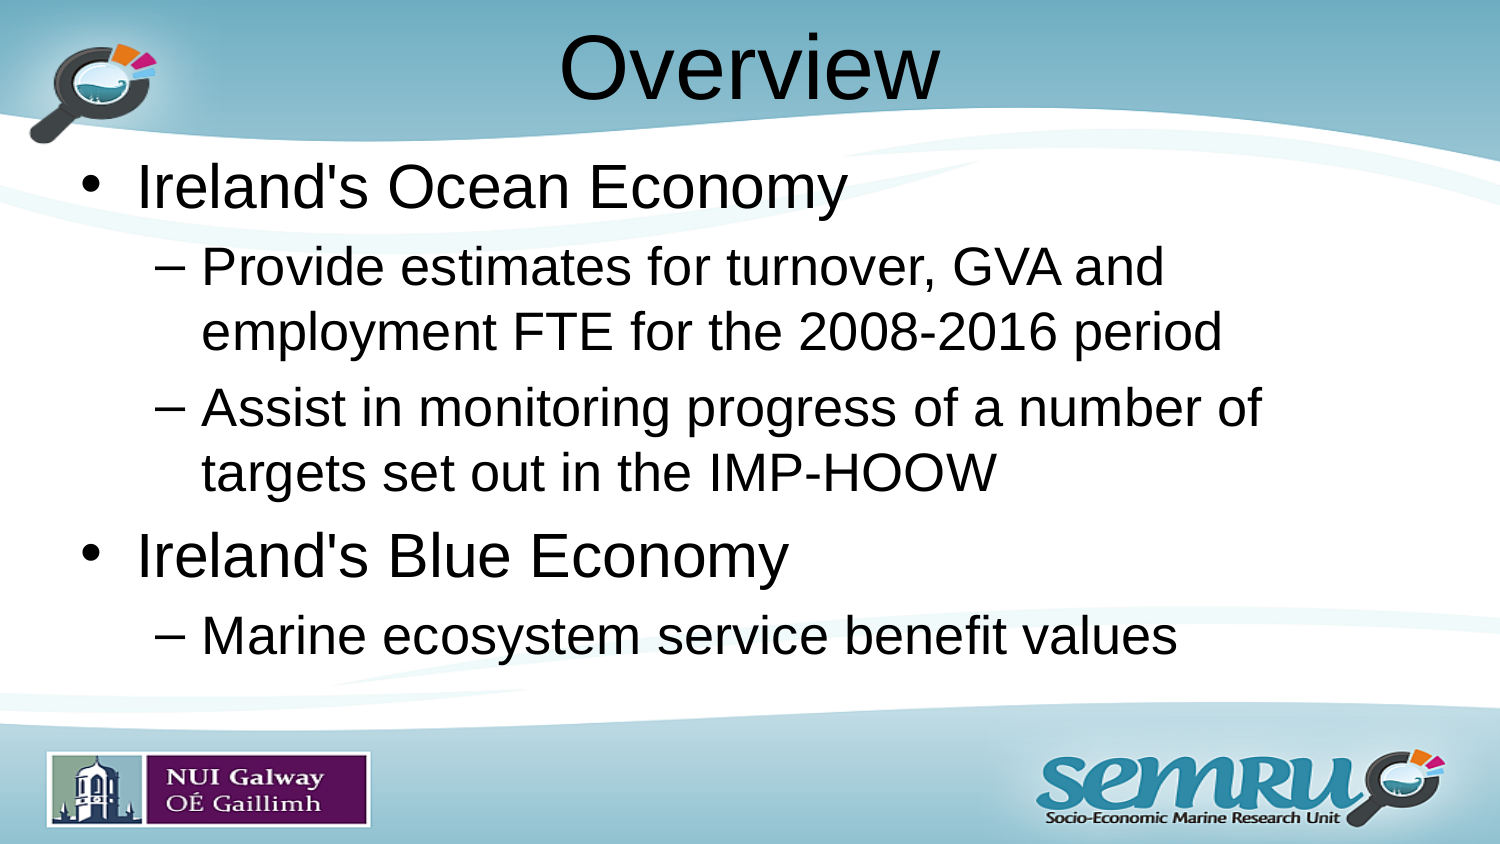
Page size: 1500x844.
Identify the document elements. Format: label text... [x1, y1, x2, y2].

list Ireland's Ocean Economy Provide estimates for turnover, GVA and employment FTE for the 2008-2016 period Assist in monitoring progress of a number of targets set out in the IMP-HOOW Ireland's Blue Economy Marine ecosystem service benefit values [64, 138, 1416, 696]
picture [0, 0, 1500, 844]
title Overview [74, 5, 1426, 121]
